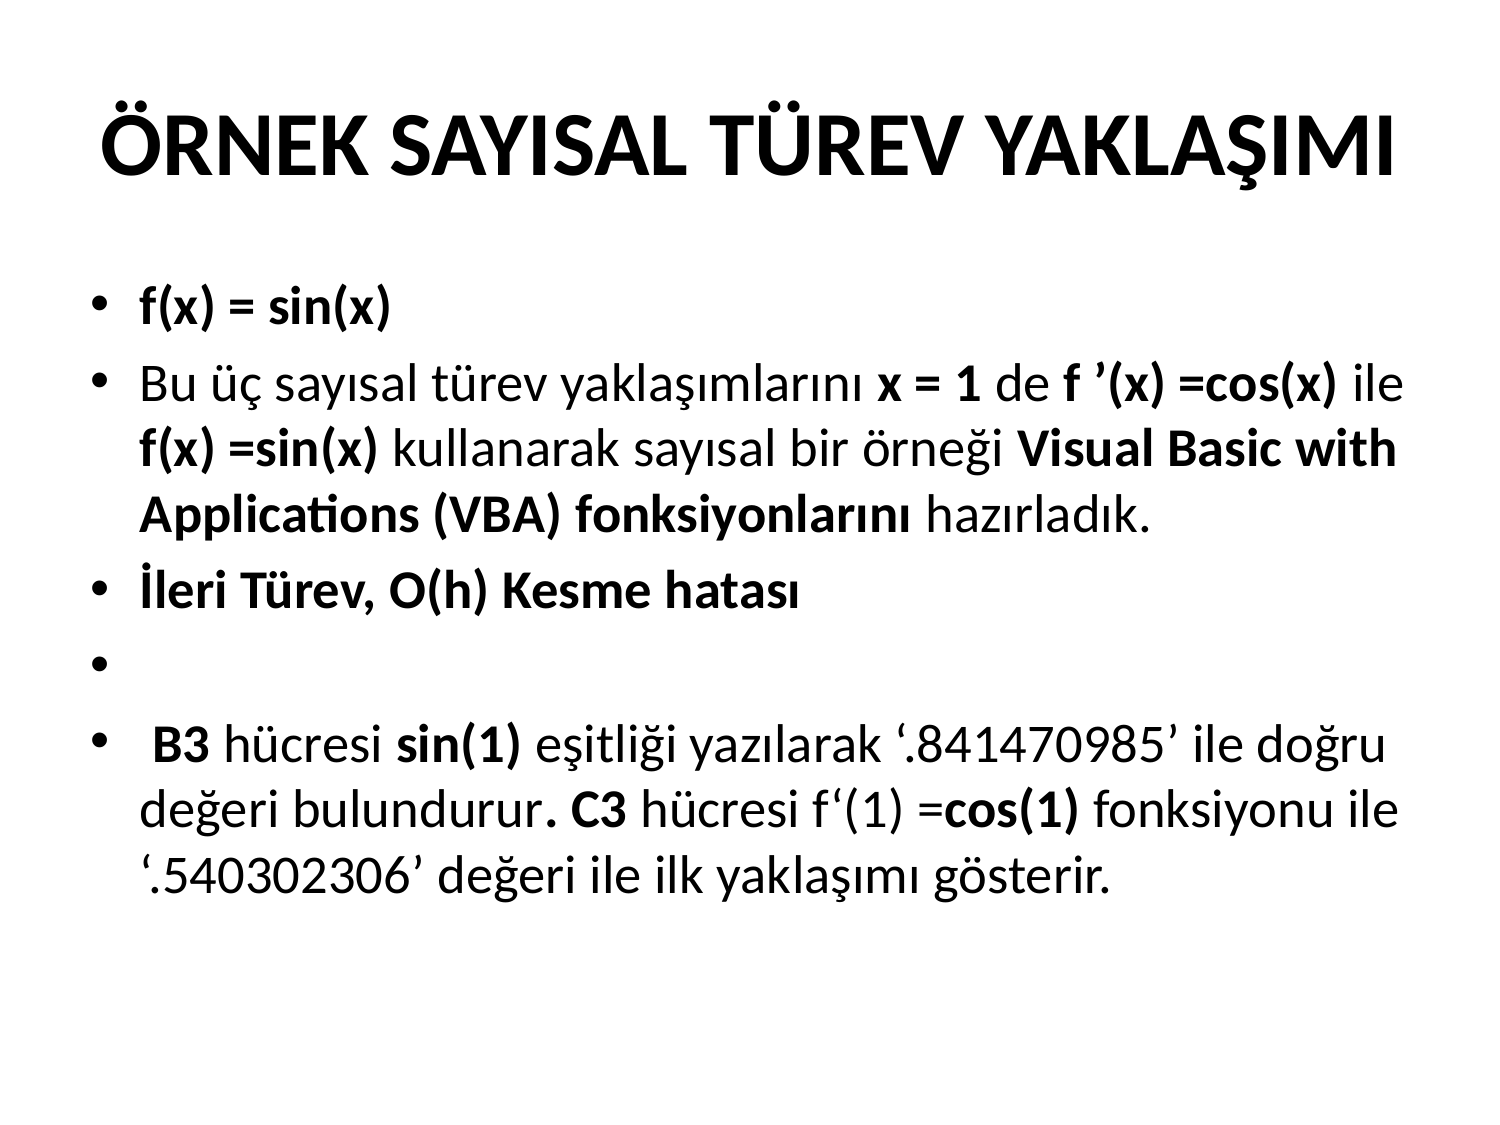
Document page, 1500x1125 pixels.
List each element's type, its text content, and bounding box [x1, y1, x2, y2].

title ÖRNEK SAYISAL TÜREV YAKLAŞIMI [75, 45, 1425, 233]
list f(x) = sin(x) Bu üç sayısal türev yaklaşımlarını x = 1 de f ’(x) =cos(x) ile f(x) =sin(x) kullanarak sayısal bir örneği Visual Basic with Applications (VBA) fonksiyonlarını hazırladık. İleri Türev, O(h) Kesme hatası B3 hücresi sin(1) eşitliği yazılarak ‘.841470985’ ile doğru değeri bulundurur. C3 hücresi f‘(1) =cos(1) fonksiyonu ile ‘.540302306’ değeri ile ilk yaklaşımı gösterir. [75, 262, 1425, 1005]
